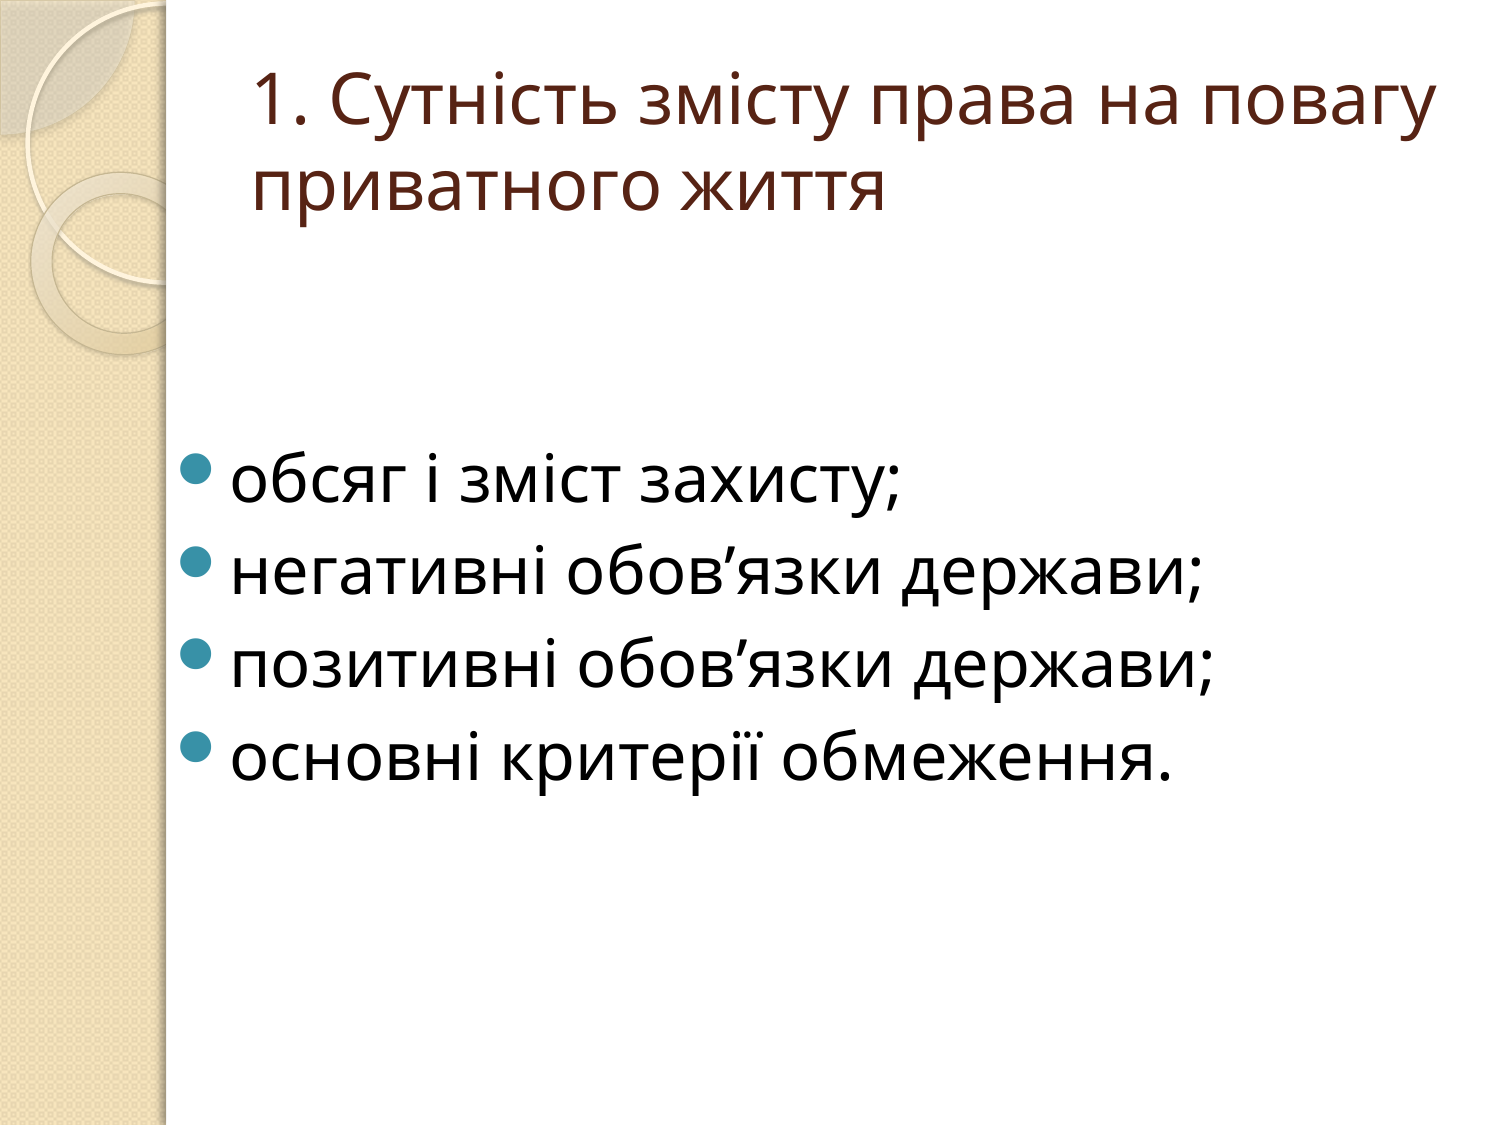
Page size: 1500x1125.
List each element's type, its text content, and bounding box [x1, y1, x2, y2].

title 1. Сутність змісту права на повагу приватного життя [235, 45, 1466, 233]
list обсяг і зміст захисту; негативні обов’язки держави; позитивні обов’язки держави; основні критерії обмеження. [147, 243, 1459, 1031]
